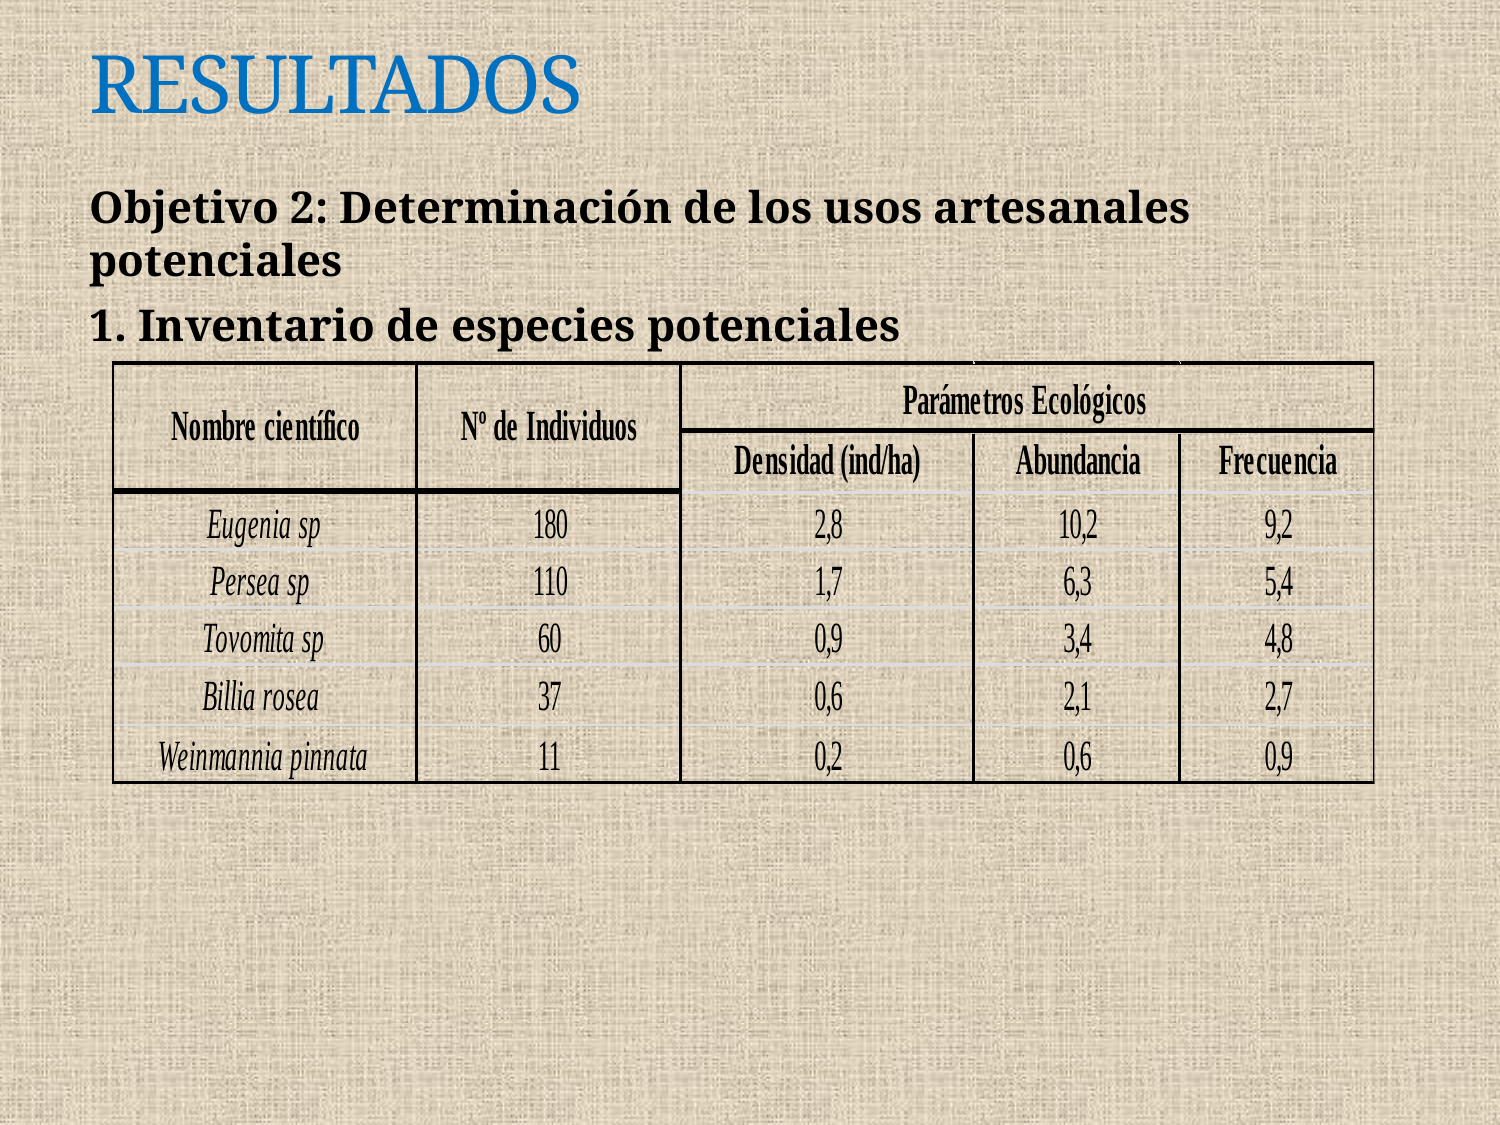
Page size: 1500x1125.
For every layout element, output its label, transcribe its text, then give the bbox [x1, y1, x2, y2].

picture [112, 361, 1378, 788]
picture [0, 0, 1500, 1125]
list Objetivo 2: Determinación de los usos artesanales potenciales 1. Inventario de especies potenciales [75, 172, 1447, 1125]
title RESULTADOS [74, 24, 1425, 138]
